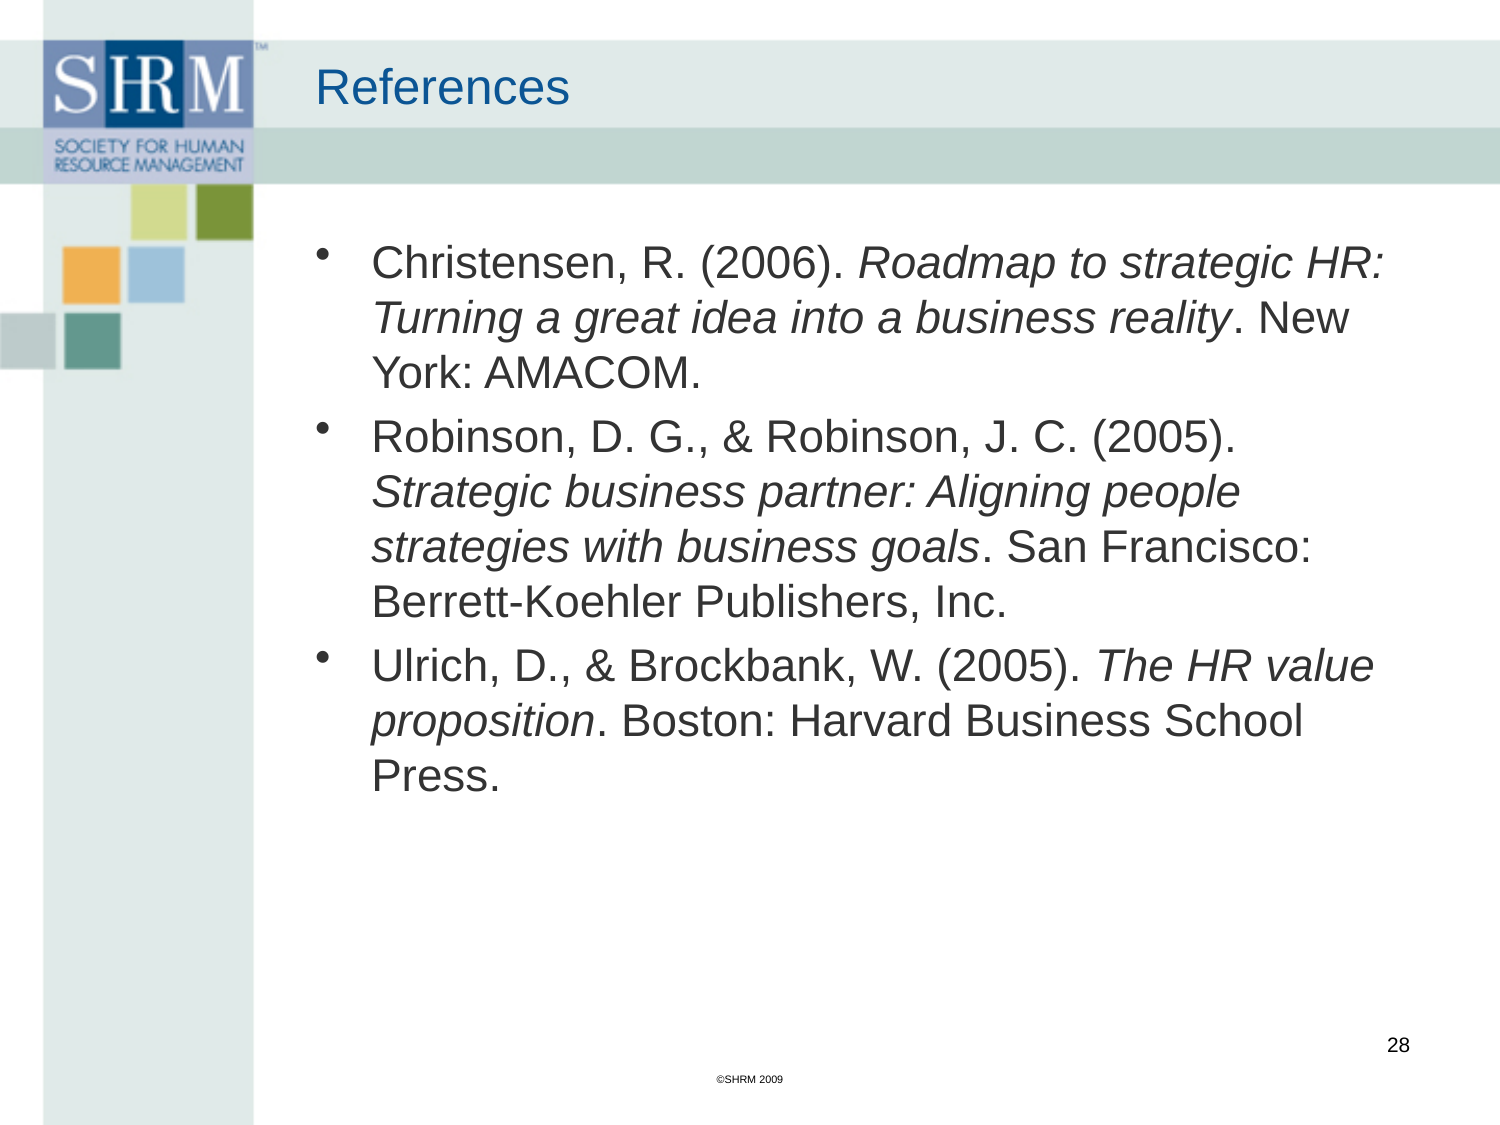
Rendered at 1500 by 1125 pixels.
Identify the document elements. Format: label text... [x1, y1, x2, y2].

slide_number 28 [1074, 1024, 1426, 1103]
footer ©SHRM 2009 [512, 1062, 988, 1103]
list Christensen, R. (2006). Roadmap to strategic HR: Turning a great idea into a business reality. New York: AMACOM. Robinson, D. G., & Robinson, J. C. (2005). Strategic business partner: Aligning people strategies with business goals. San Francisco: Berrett-Koehler Publishers, Inc. Ulrich, D., & Brockbank, W. (2005). The HR value proposition. Boston: Harvard Business School Press. [299, 224, 1426, 1006]
title References [299, 44, 1426, 126]
picture [0, 0, 1500, 1125]
